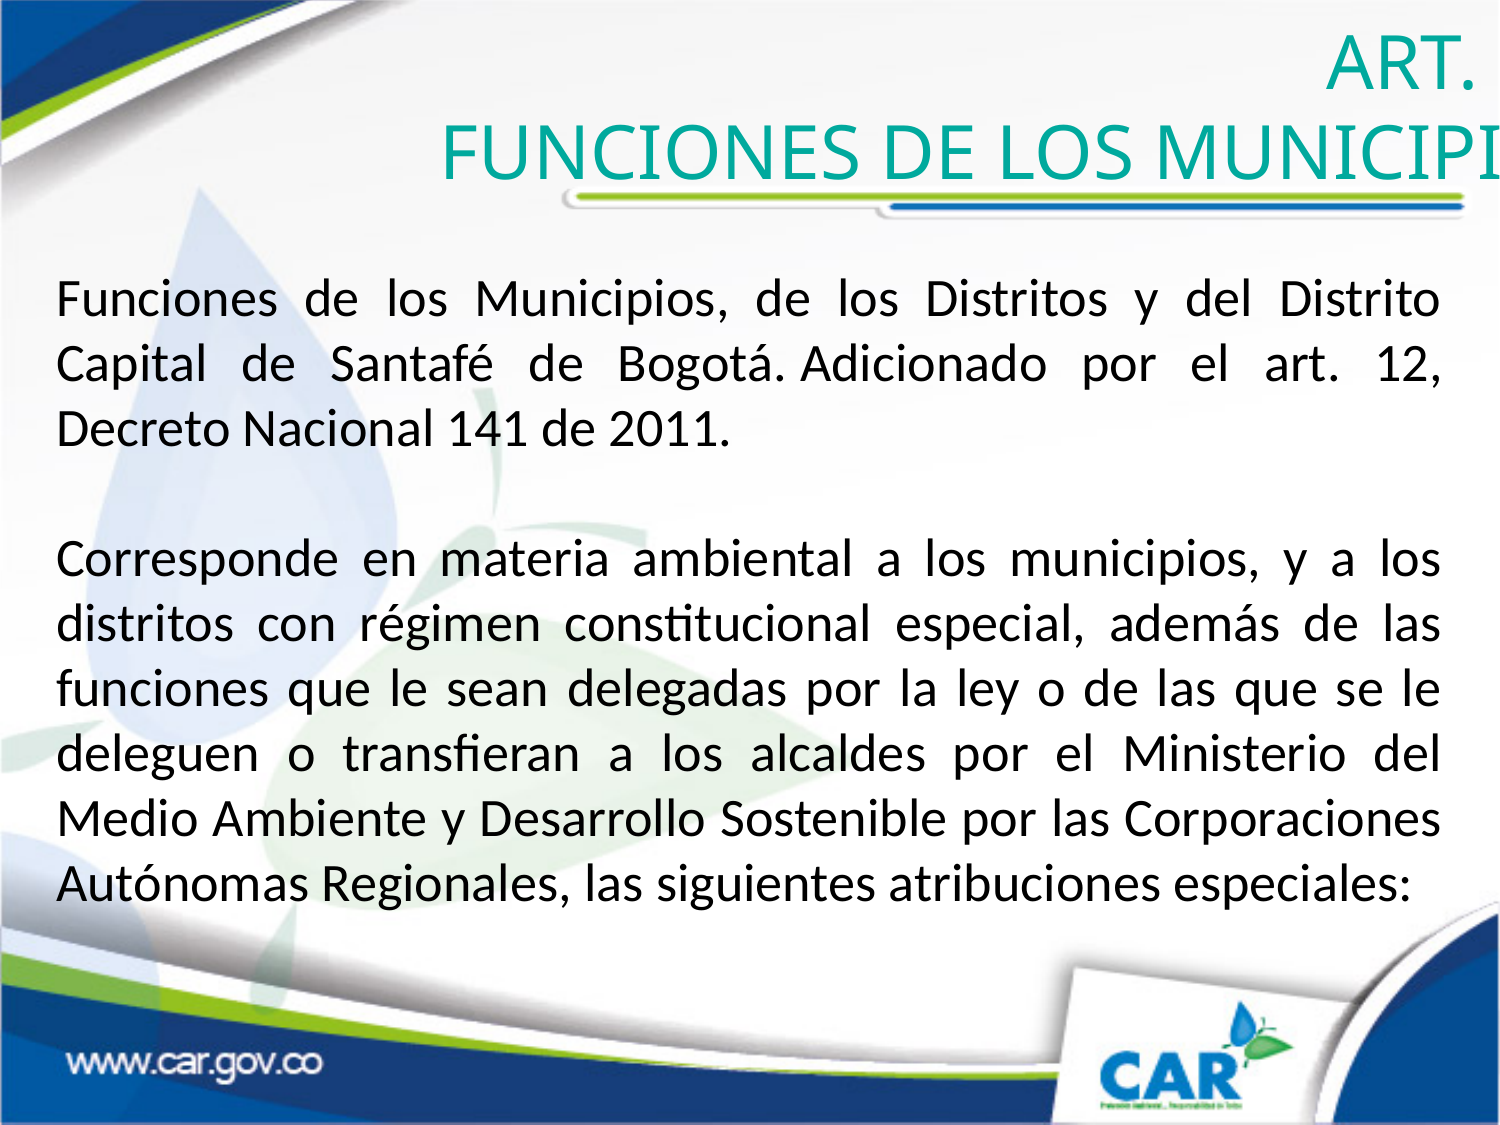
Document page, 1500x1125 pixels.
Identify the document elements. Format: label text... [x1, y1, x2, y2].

text_box Funciones de los Municipios, de los Distritos y del Distrito Capital de Santafé de Bogotá. Adicionado por el art. 12, Decreto Nacional 141 de 2011. Corresponde en materia ambiental a los municipios, y a los distritos con régimen constitucional especial, además de las funciones que le sean delegadas por la ley o de las que se le deleguen o transfieran a los alcaldes por el Ministerio del Medio Ambiente y Desarrollo Sostenible por las Corporaciones Autónomas Regionales, las siguientes atribuciones especiales: [41, 255, 1459, 920]
picture [0, 0, 1500, 1125]
text_box ART. 65 FUNCIONES DE LOS MUNICIPIOS [424, 7, 1500, 152]
